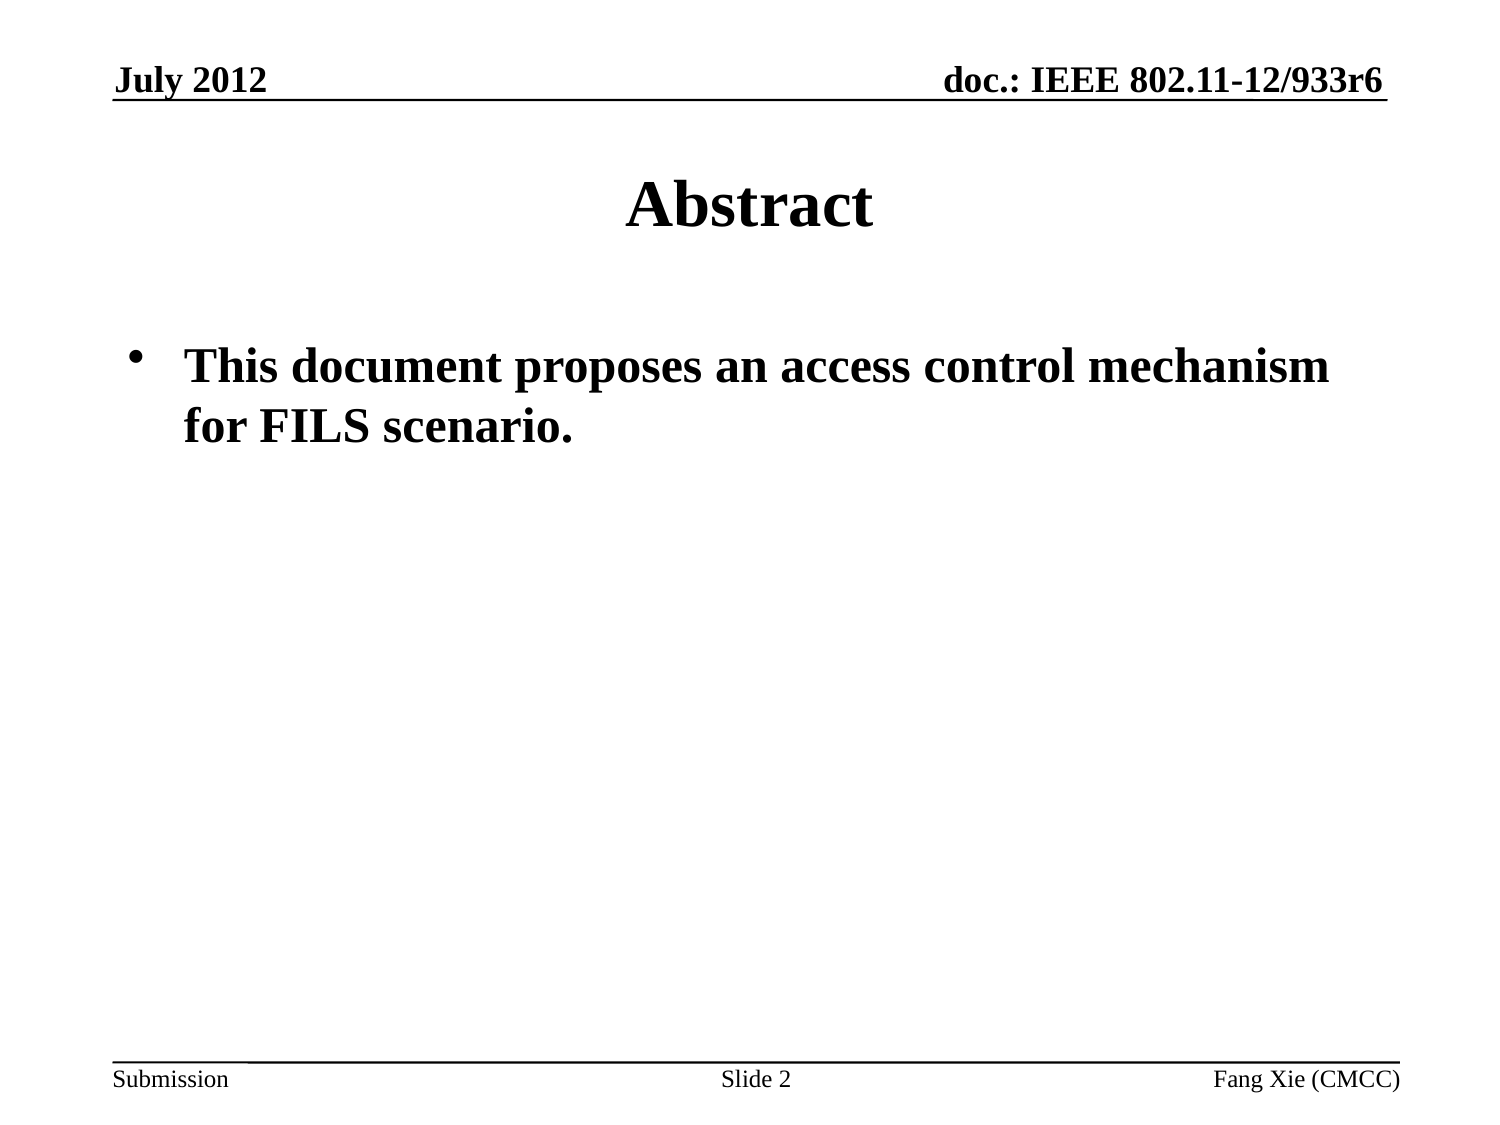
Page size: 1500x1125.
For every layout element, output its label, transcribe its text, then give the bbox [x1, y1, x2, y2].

title Abstract [112, 112, 1388, 288]
text_box Fang Xie (CMCC) [1213, 1062, 1401, 1093]
slide_number Slide 2 [712, 1061, 800, 1093]
list This document proposes an access control mechanism for FILS scenario. [112, 324, 1388, 1001]
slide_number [114, 54, 274, 101]
